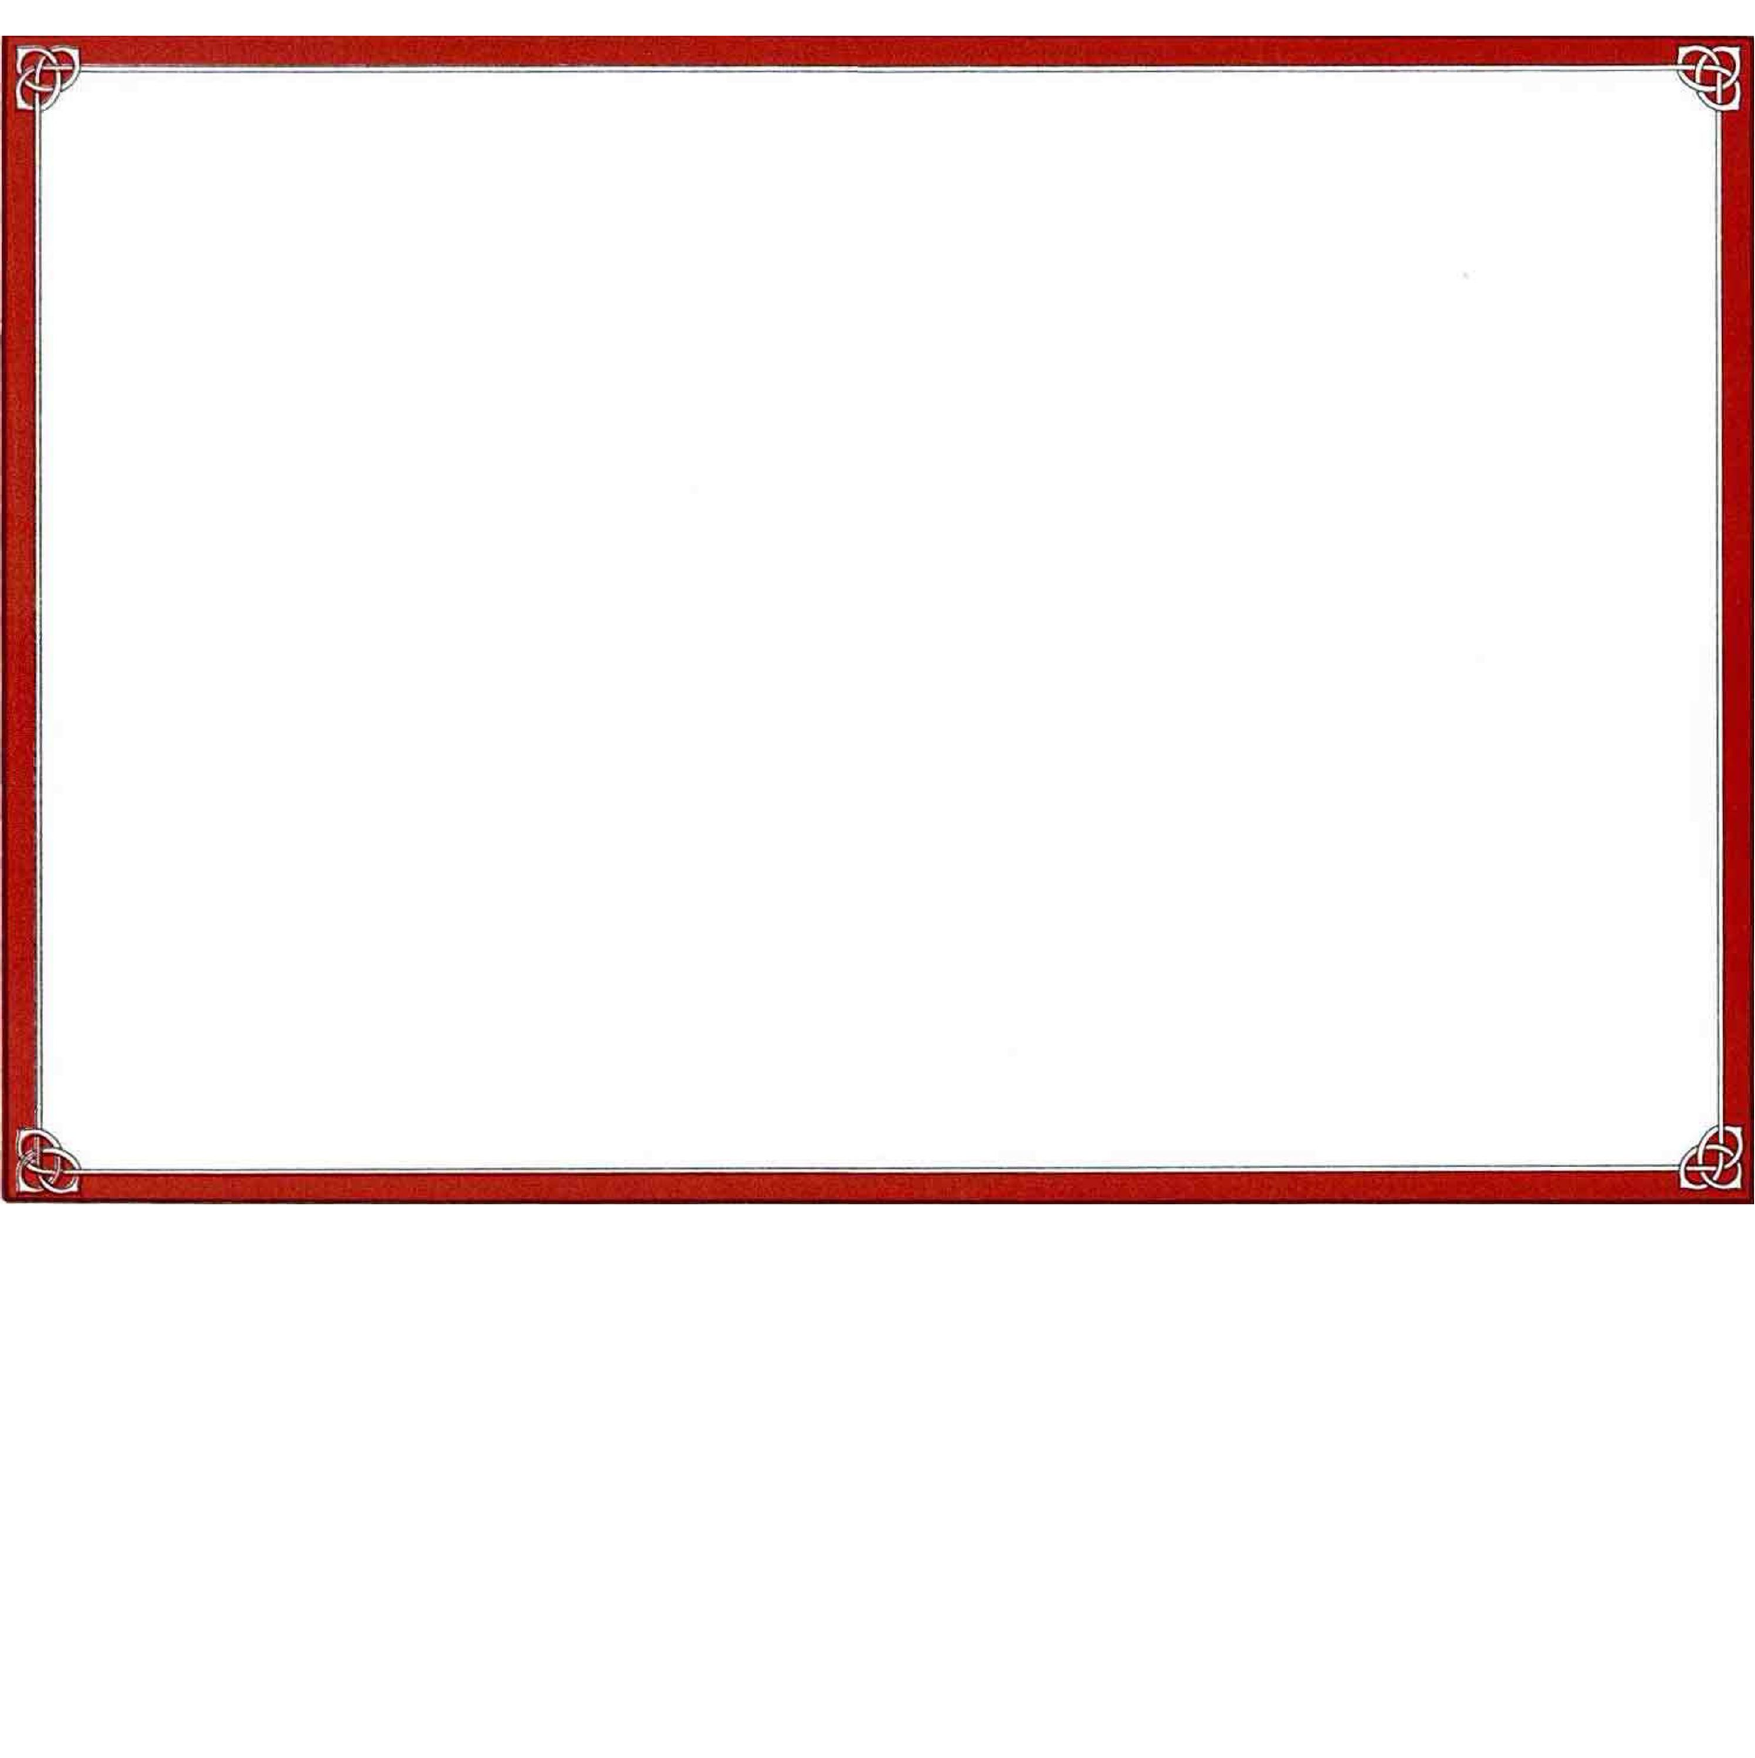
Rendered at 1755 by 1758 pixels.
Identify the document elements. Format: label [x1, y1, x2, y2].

picture [0, 34, 1755, 1206]
